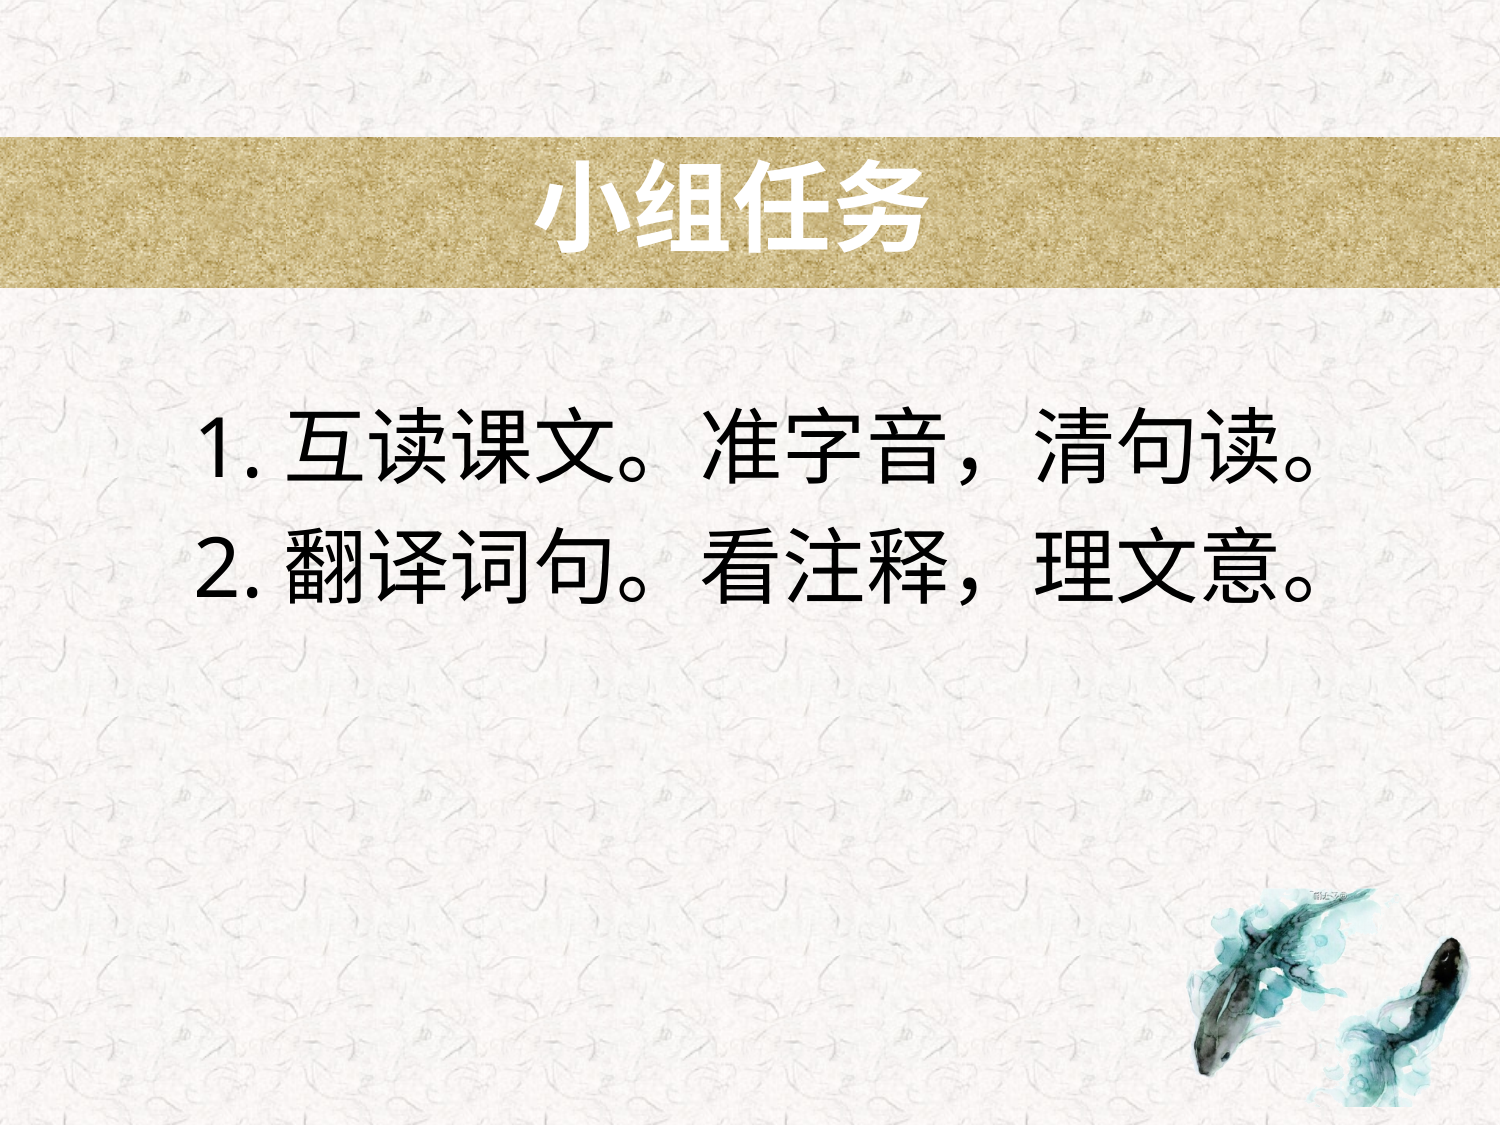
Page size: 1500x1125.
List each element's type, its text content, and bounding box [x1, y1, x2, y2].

picture [0, 0, 1500, 137]
picture [0, 288, 1500, 1125]
text_box [0, 137, 1500, 288]
text_box 1.互读课文。准字音，清句读。 2.翻译词句。看注释，理文意。 [179, 367, 1483, 622]
text_box 小组任务 [135, 137, 1330, 272]
